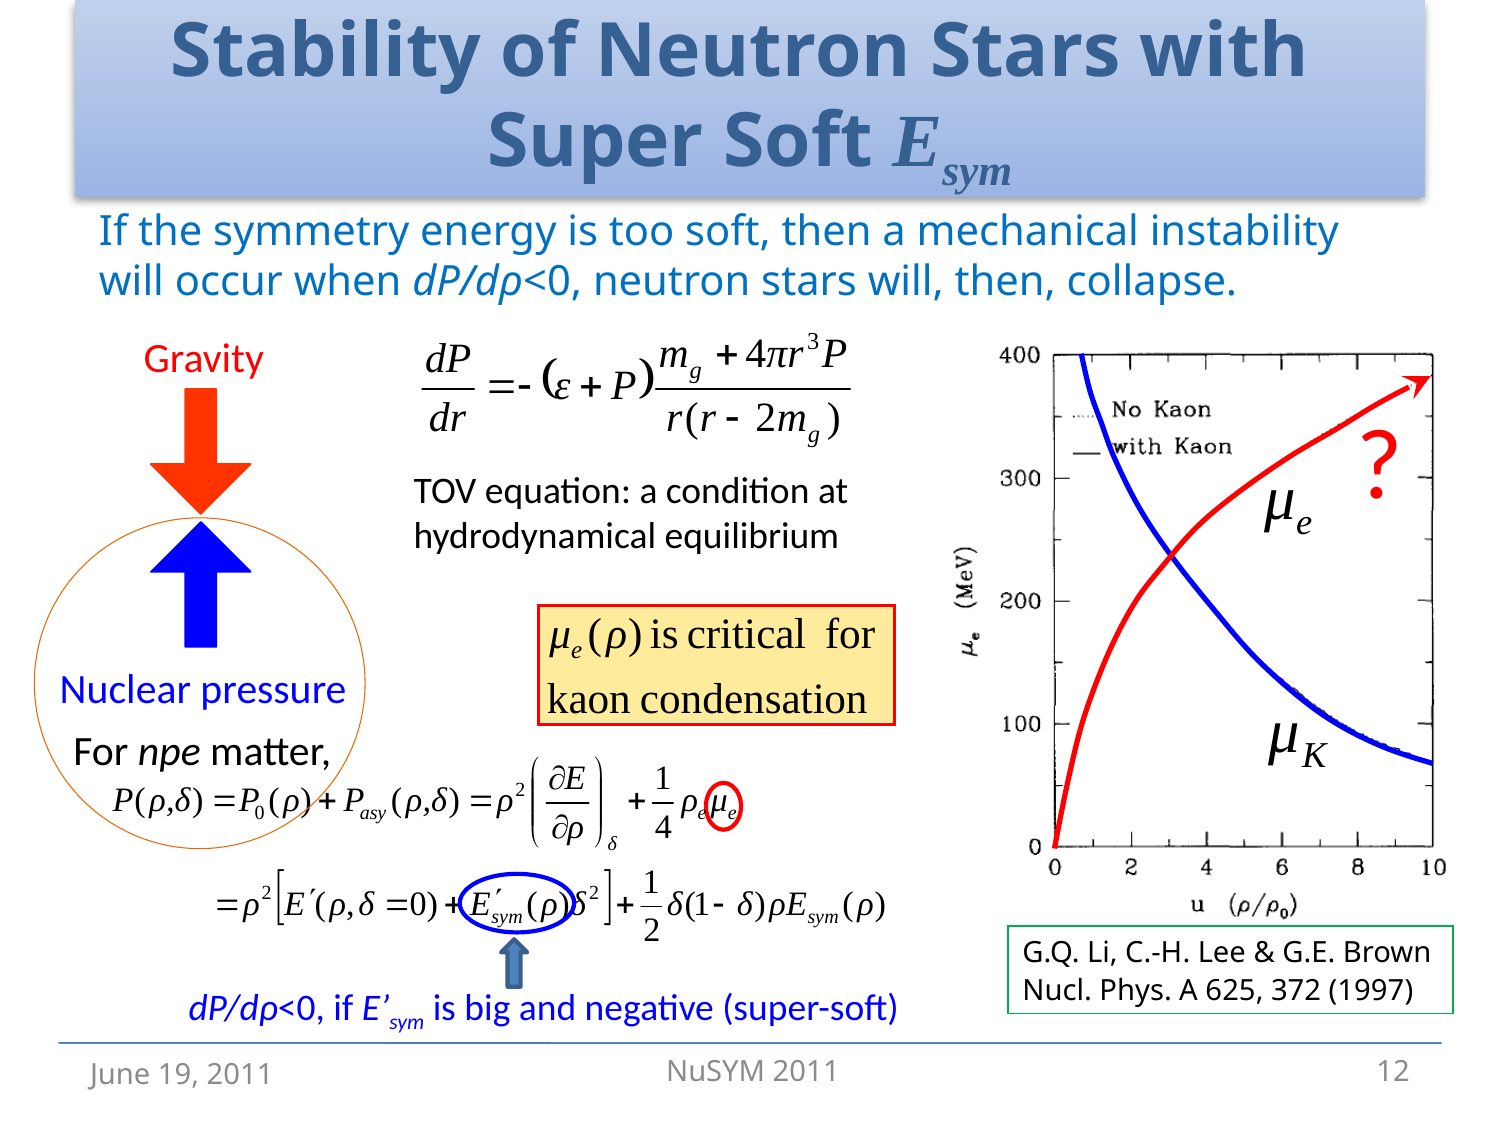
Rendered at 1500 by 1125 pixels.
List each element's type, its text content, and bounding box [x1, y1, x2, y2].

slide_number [75, 1044, 425, 1103]
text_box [948, 339, 1454, 1016]
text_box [42, 322, 939, 1036]
footer NuSYM 2011 [510, 1042, 996, 1103]
text_box If the symmetry energy is too soft, then a mechanical instability will occur when dP/dρ<0, neutron stars will, then, collapse. [84, 196, 1407, 311]
slide_number 12 [1074, 1042, 1425, 1103]
title Stability of Neutron Stars with Super Soft Esym [75, 0, 1425, 197]
text_box [32, 643, 37, 723]
